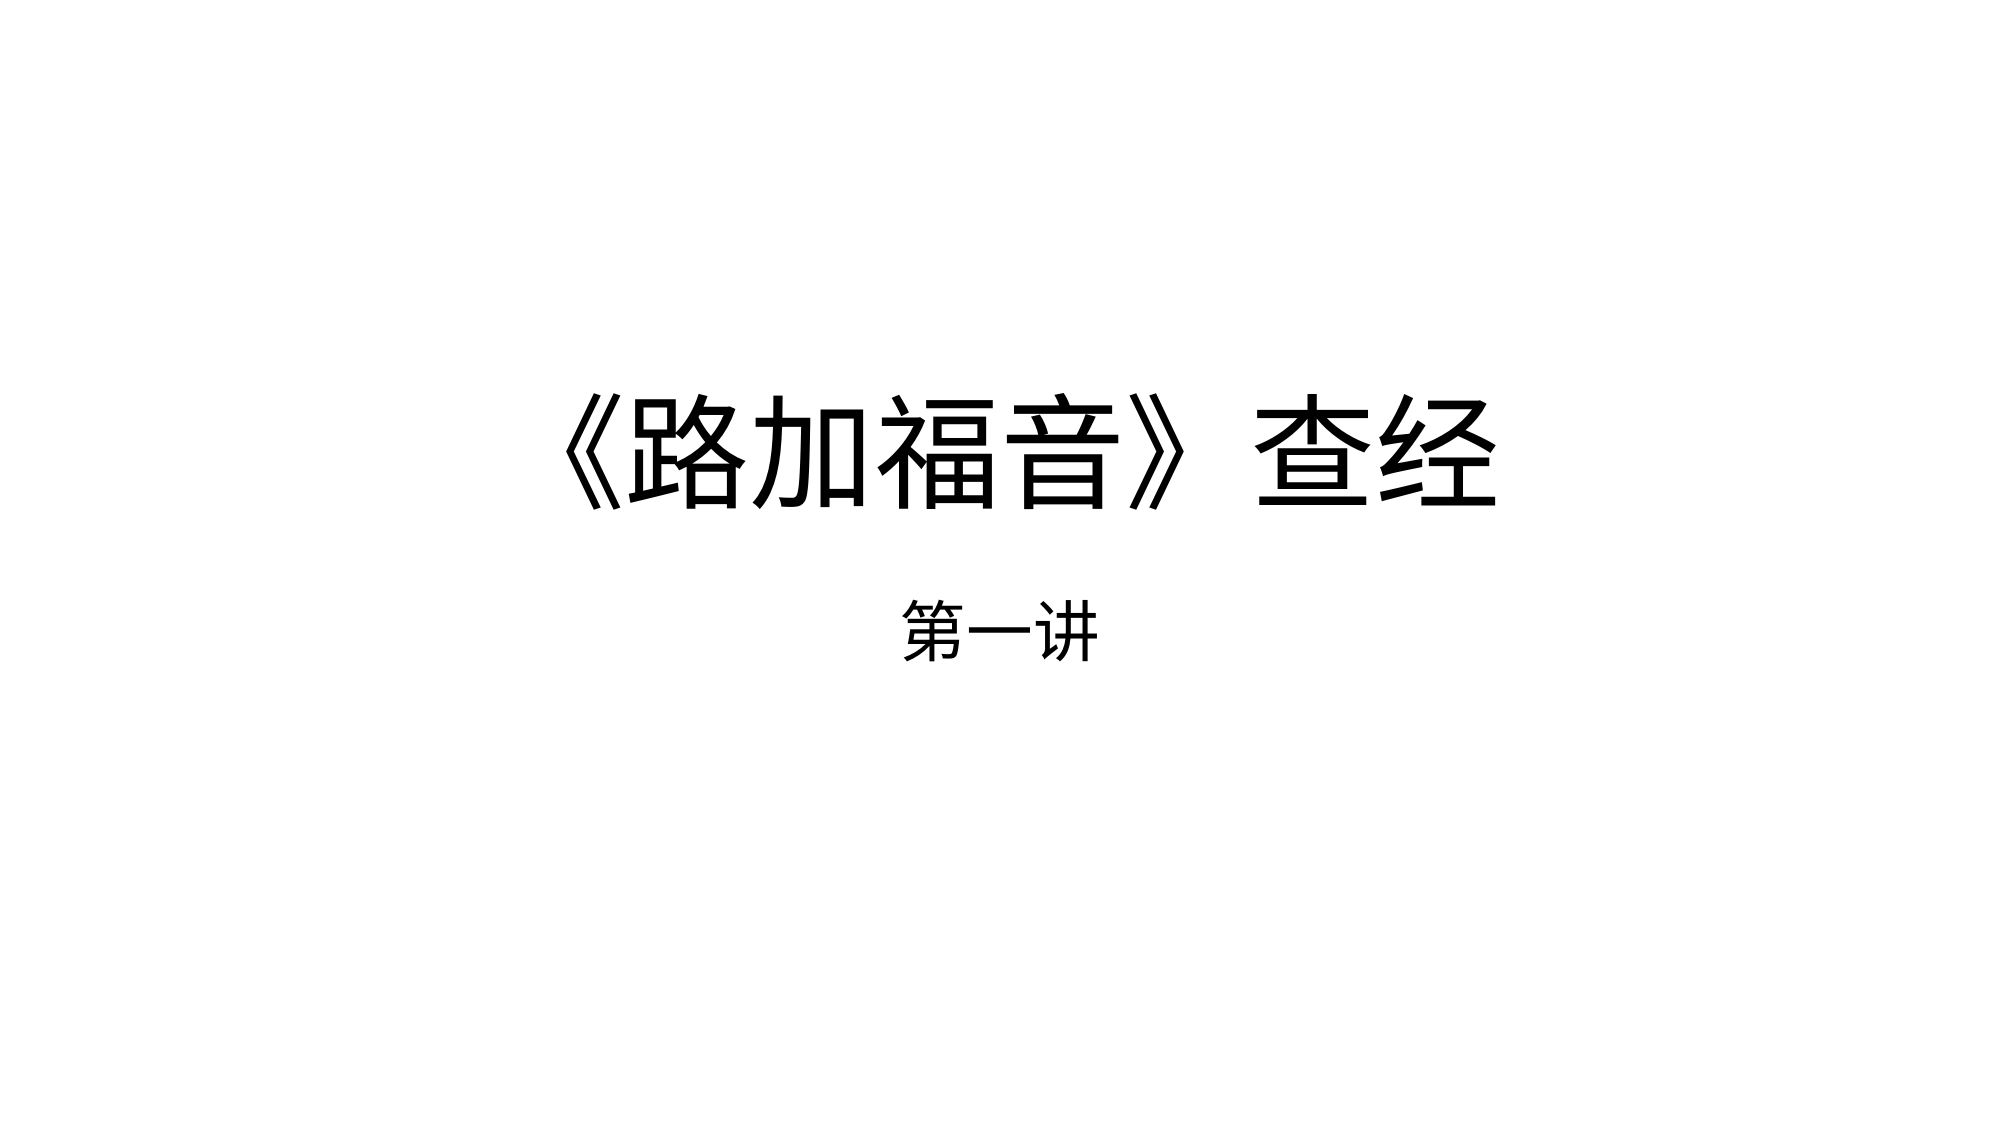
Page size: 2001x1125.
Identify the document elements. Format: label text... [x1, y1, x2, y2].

subtitle 第一讲 [249, 590, 1750, 863]
title 《路加福音》查经 [249, 184, 1750, 535]
